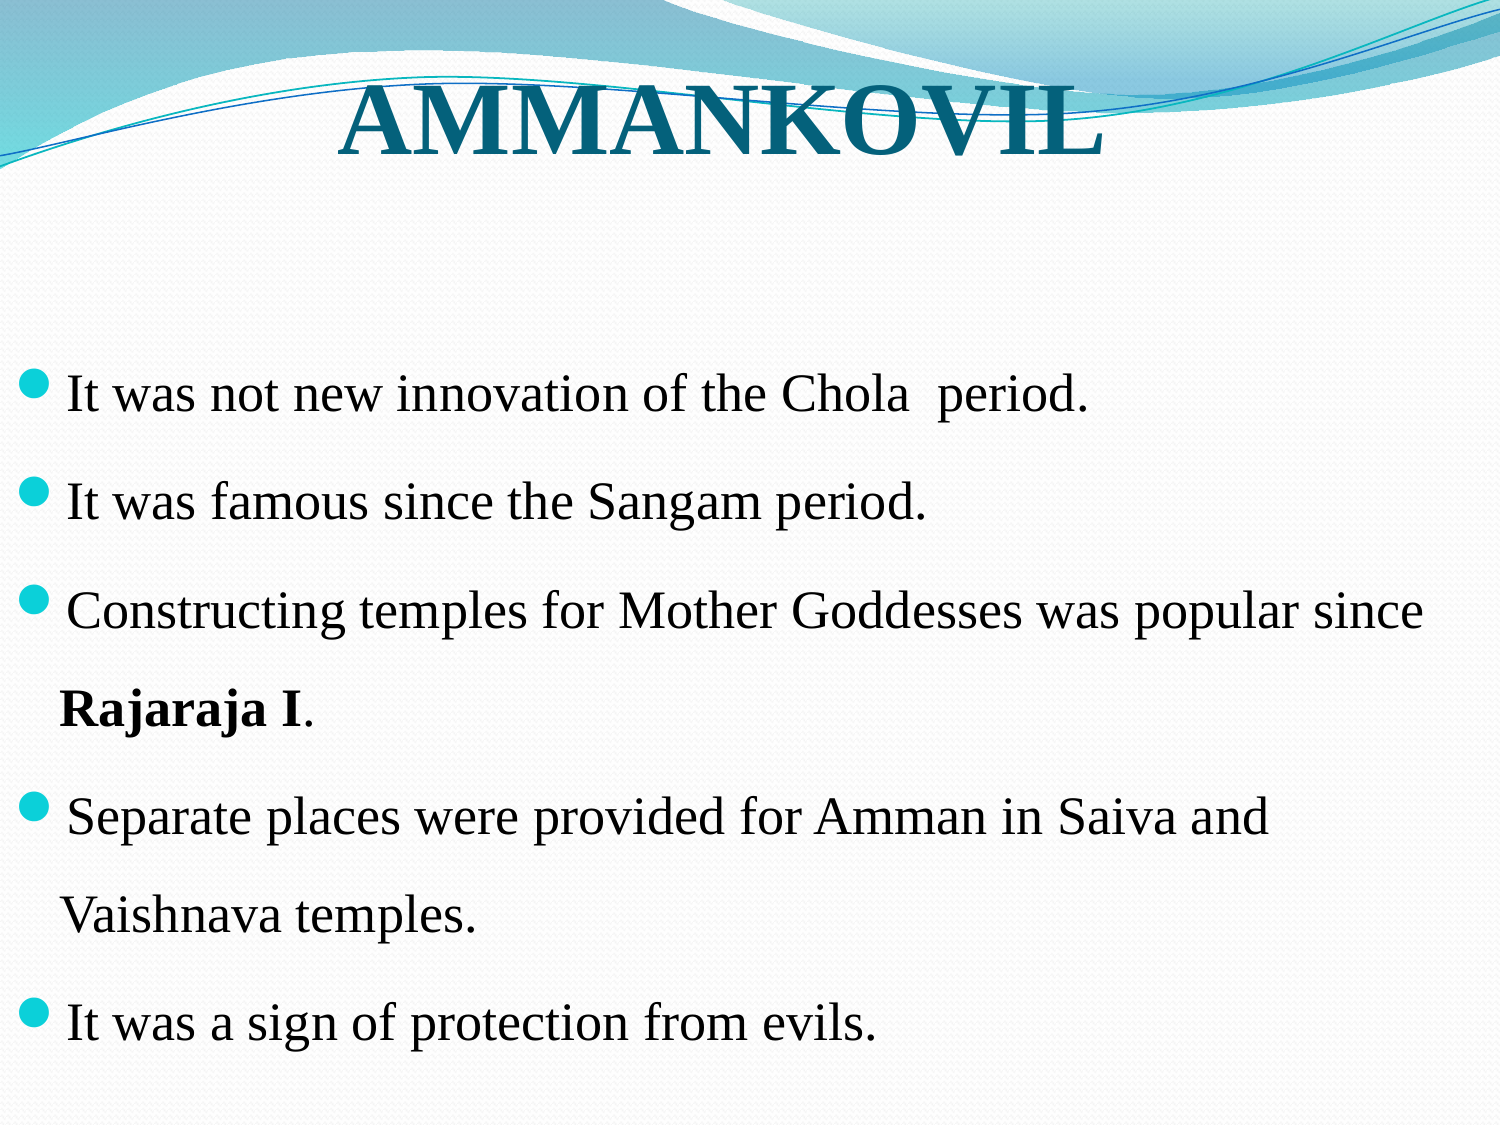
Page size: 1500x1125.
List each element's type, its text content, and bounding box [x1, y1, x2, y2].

title AMMANKOVIL [337, 37, 1425, 175]
list It was not new innovation of the Chola period. It was famous since the Sangam period. Constructing temples for Mother Goddesses was popular since Rajaraja I. Separate places were provided for Amman in Saiva and Vaishnava temples. It was a sign of protection from evils. [0, 317, 1500, 1125]
